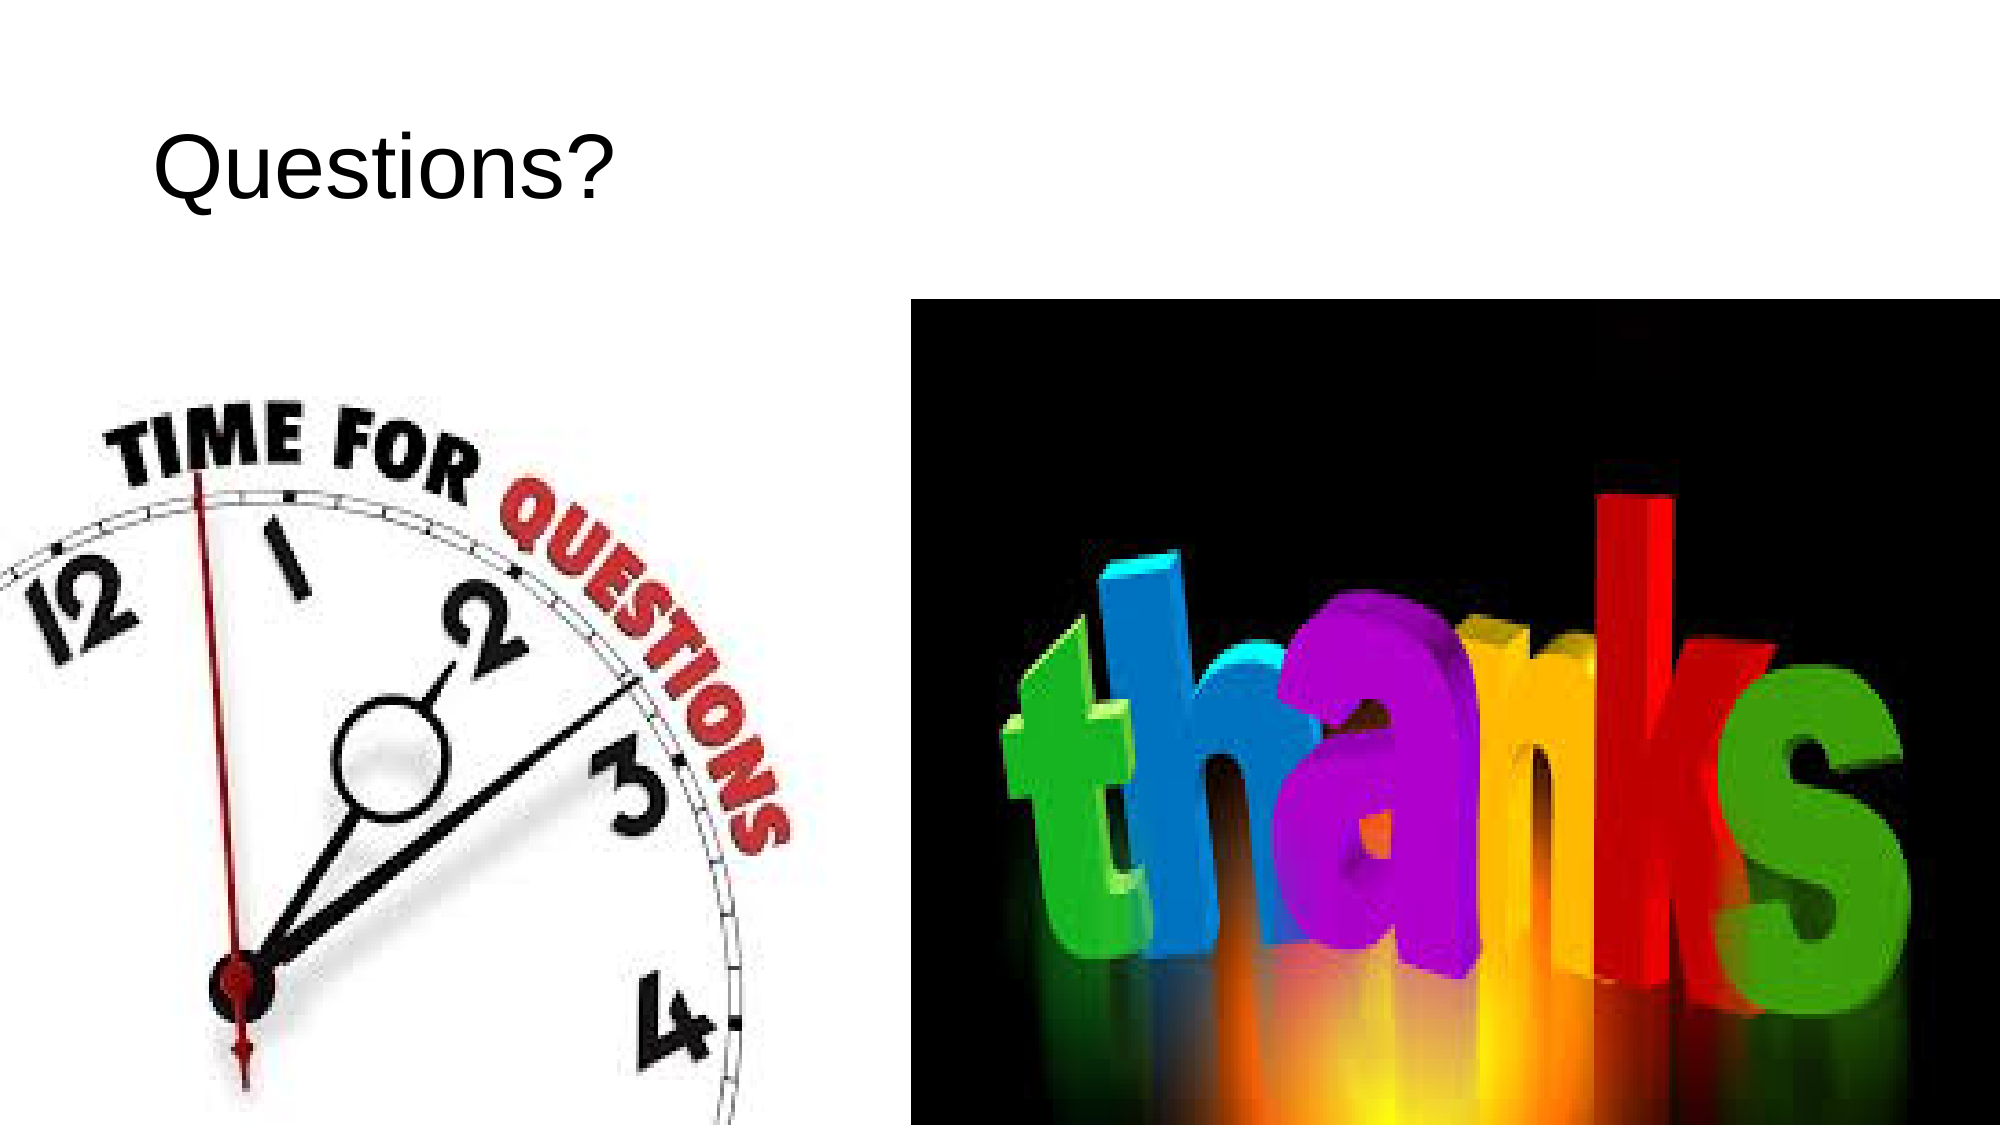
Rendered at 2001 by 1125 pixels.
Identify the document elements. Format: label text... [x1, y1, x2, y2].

title Questions? [137, 59, 1863, 278]
picture [0, 299, 2000, 1125]
